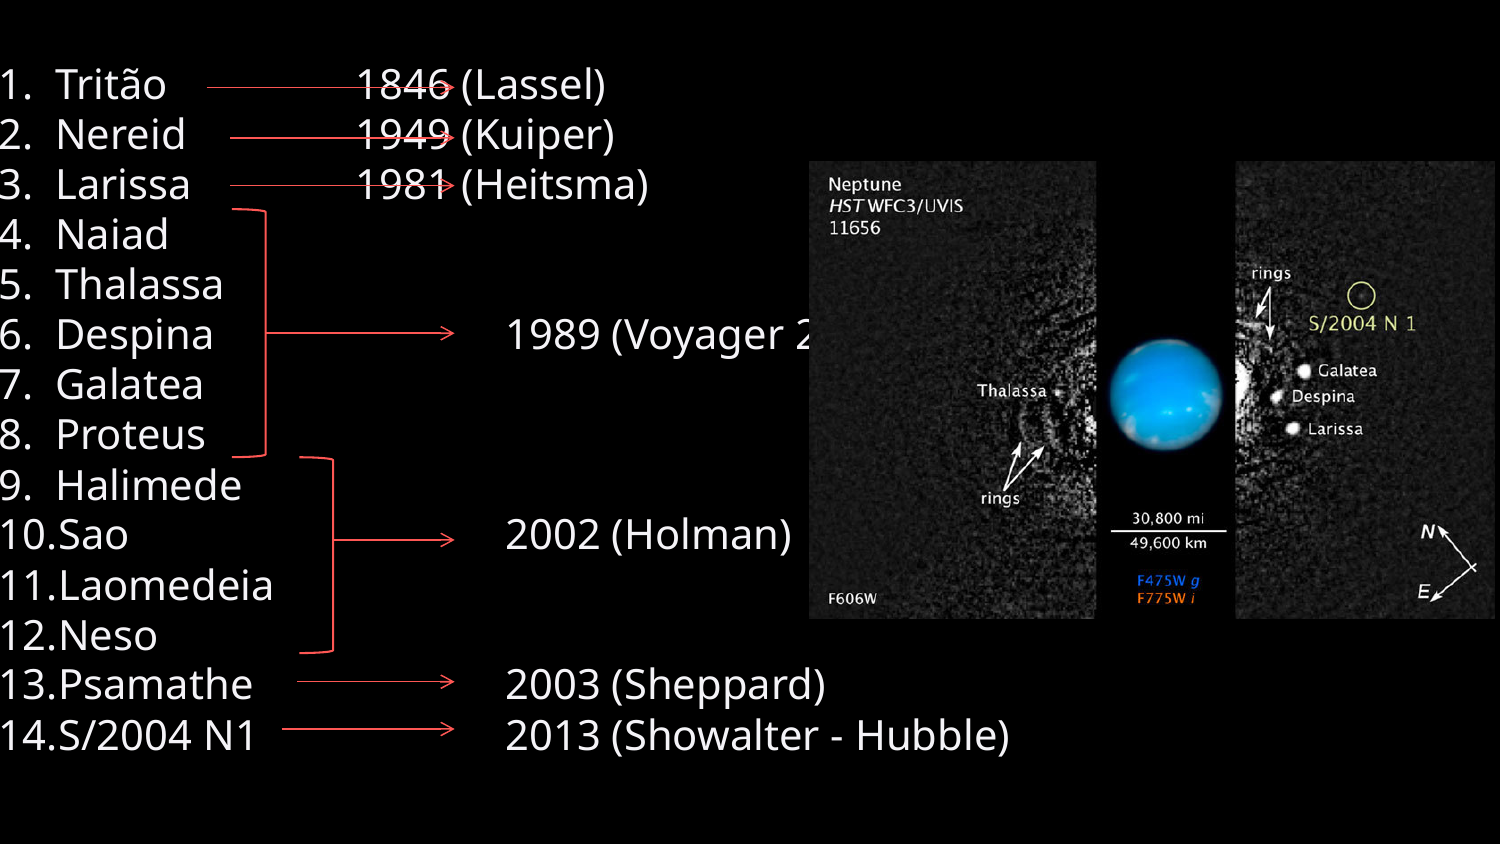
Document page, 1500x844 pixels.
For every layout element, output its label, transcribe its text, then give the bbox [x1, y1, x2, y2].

text_box [299, 456, 334, 654]
text_box [231, 208, 267, 458]
picture [808, 161, 1495, 619]
text_box Tritão 1846 (Lassel) Nereid 1949 (Kuiper) Larissa 1981 (Heitsma) Naiad Thalassa Despina 1989 (Voyager 2) Galatea Proteus Halimede Sao 2002 (Holman) Laomedeia Neso Psamathe 2003 (Sheppard) S/2004 N1 2013 (Showalter - Hubble) [0, 50, 1026, 766]
